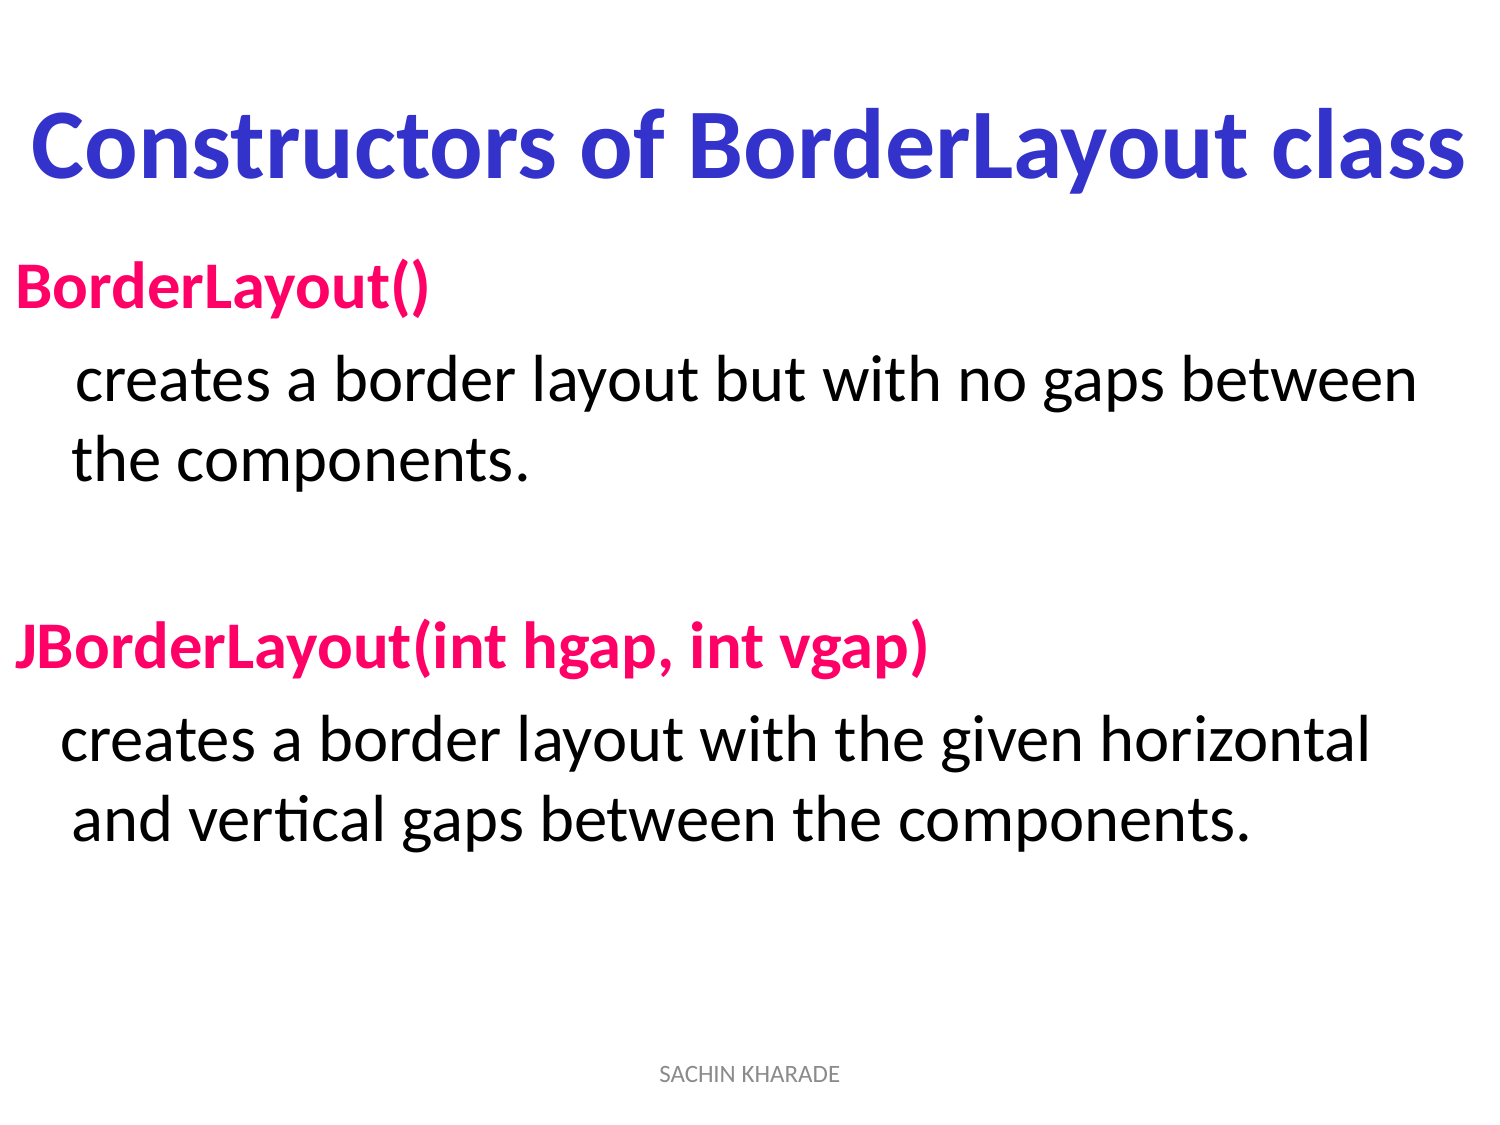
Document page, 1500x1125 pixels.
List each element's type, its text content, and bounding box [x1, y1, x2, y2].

title Constructors of BorderLayout class [0, 45, 1500, 233]
footer SACHIN KHARADE [512, 1042, 988, 1103]
list BorderLayout() creates a border layout but with no gaps between the components. JBorderLayout(int hgap, int vgap) creates a border layout with the given horizontal and vertical gaps between the components. [0, 234, 1500, 1125]
